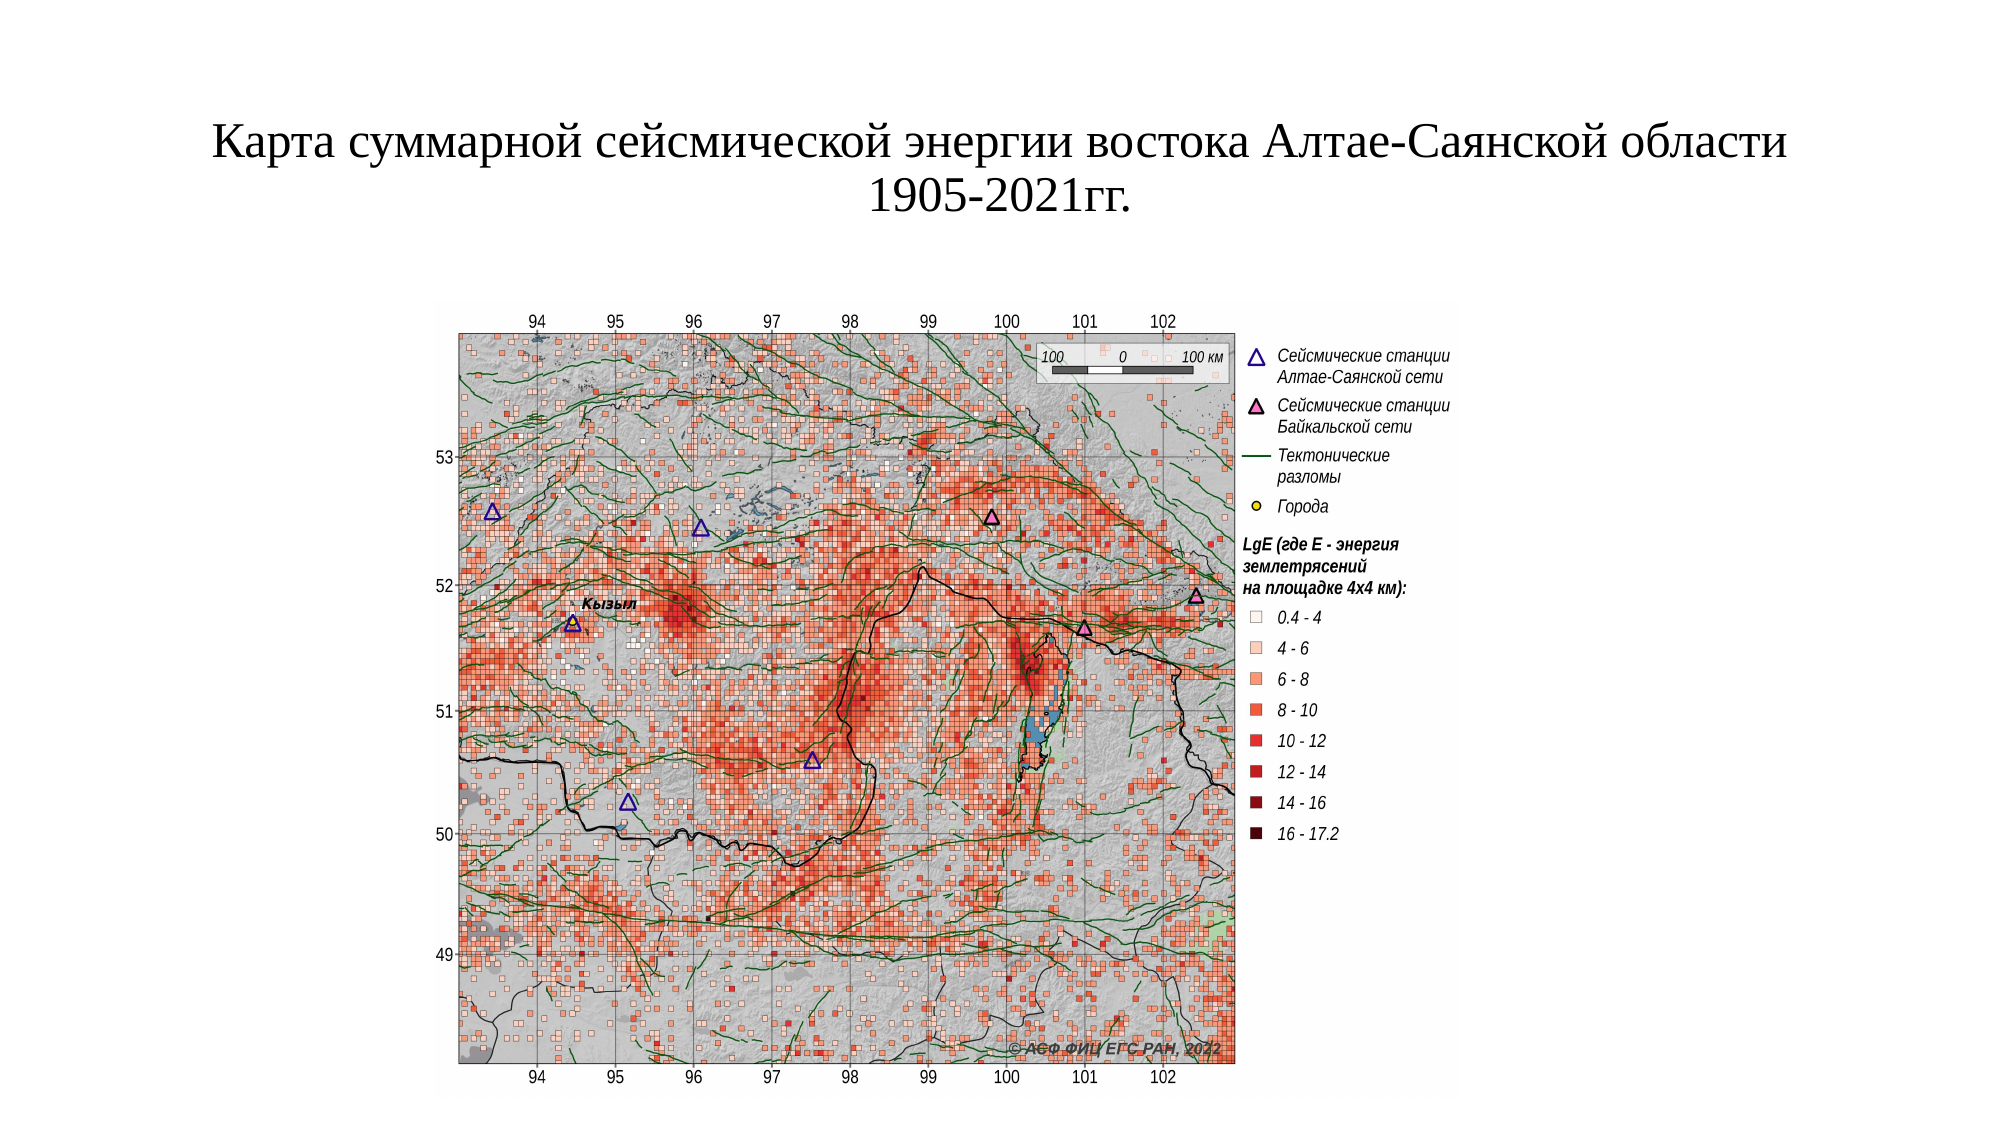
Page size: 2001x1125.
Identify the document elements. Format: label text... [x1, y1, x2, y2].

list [434, 299, 1458, 1098]
title Карта суммарной сейсмической энергии востока Алтае-Саянской области 1905-2021гг. [137, 59, 1863, 278]
